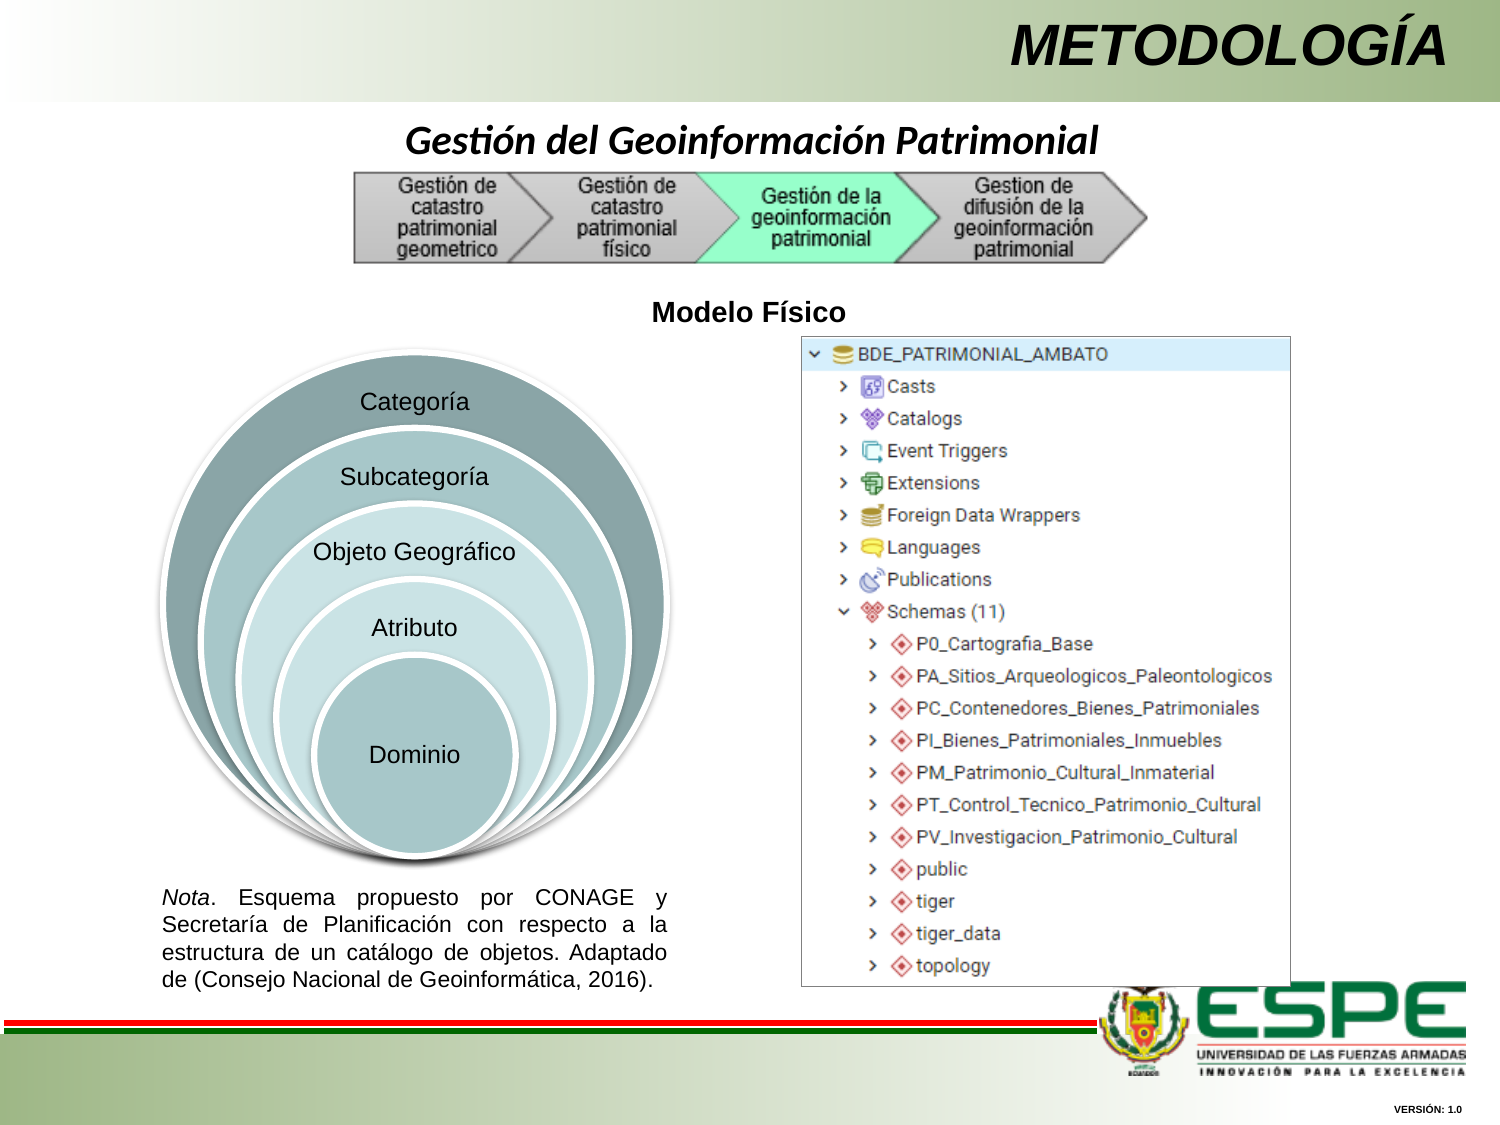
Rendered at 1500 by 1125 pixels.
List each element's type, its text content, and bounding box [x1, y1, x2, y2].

text_box Modelo Físico [636, 286, 863, 336]
text_box Gestión del Geoinformación Patrimonial [390, 101, 1114, 166]
title METODOLOGÍA [903, 0, 1465, 102]
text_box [79, 352, 751, 857]
text_box Nota. Esquema propuesto por CONAGE y Secretaría de Planificación con respecto a la estructura de un catálogo de objetos. Adaptado de (Consejo Nacional de Geoinformática, 2016). [147, 874, 683, 1000]
picture [347, 167, 1153, 271]
picture [801, 336, 1466, 1076]
slide_number VERSIÓN: 1.0 [1356, 1092, 1500, 1125]
